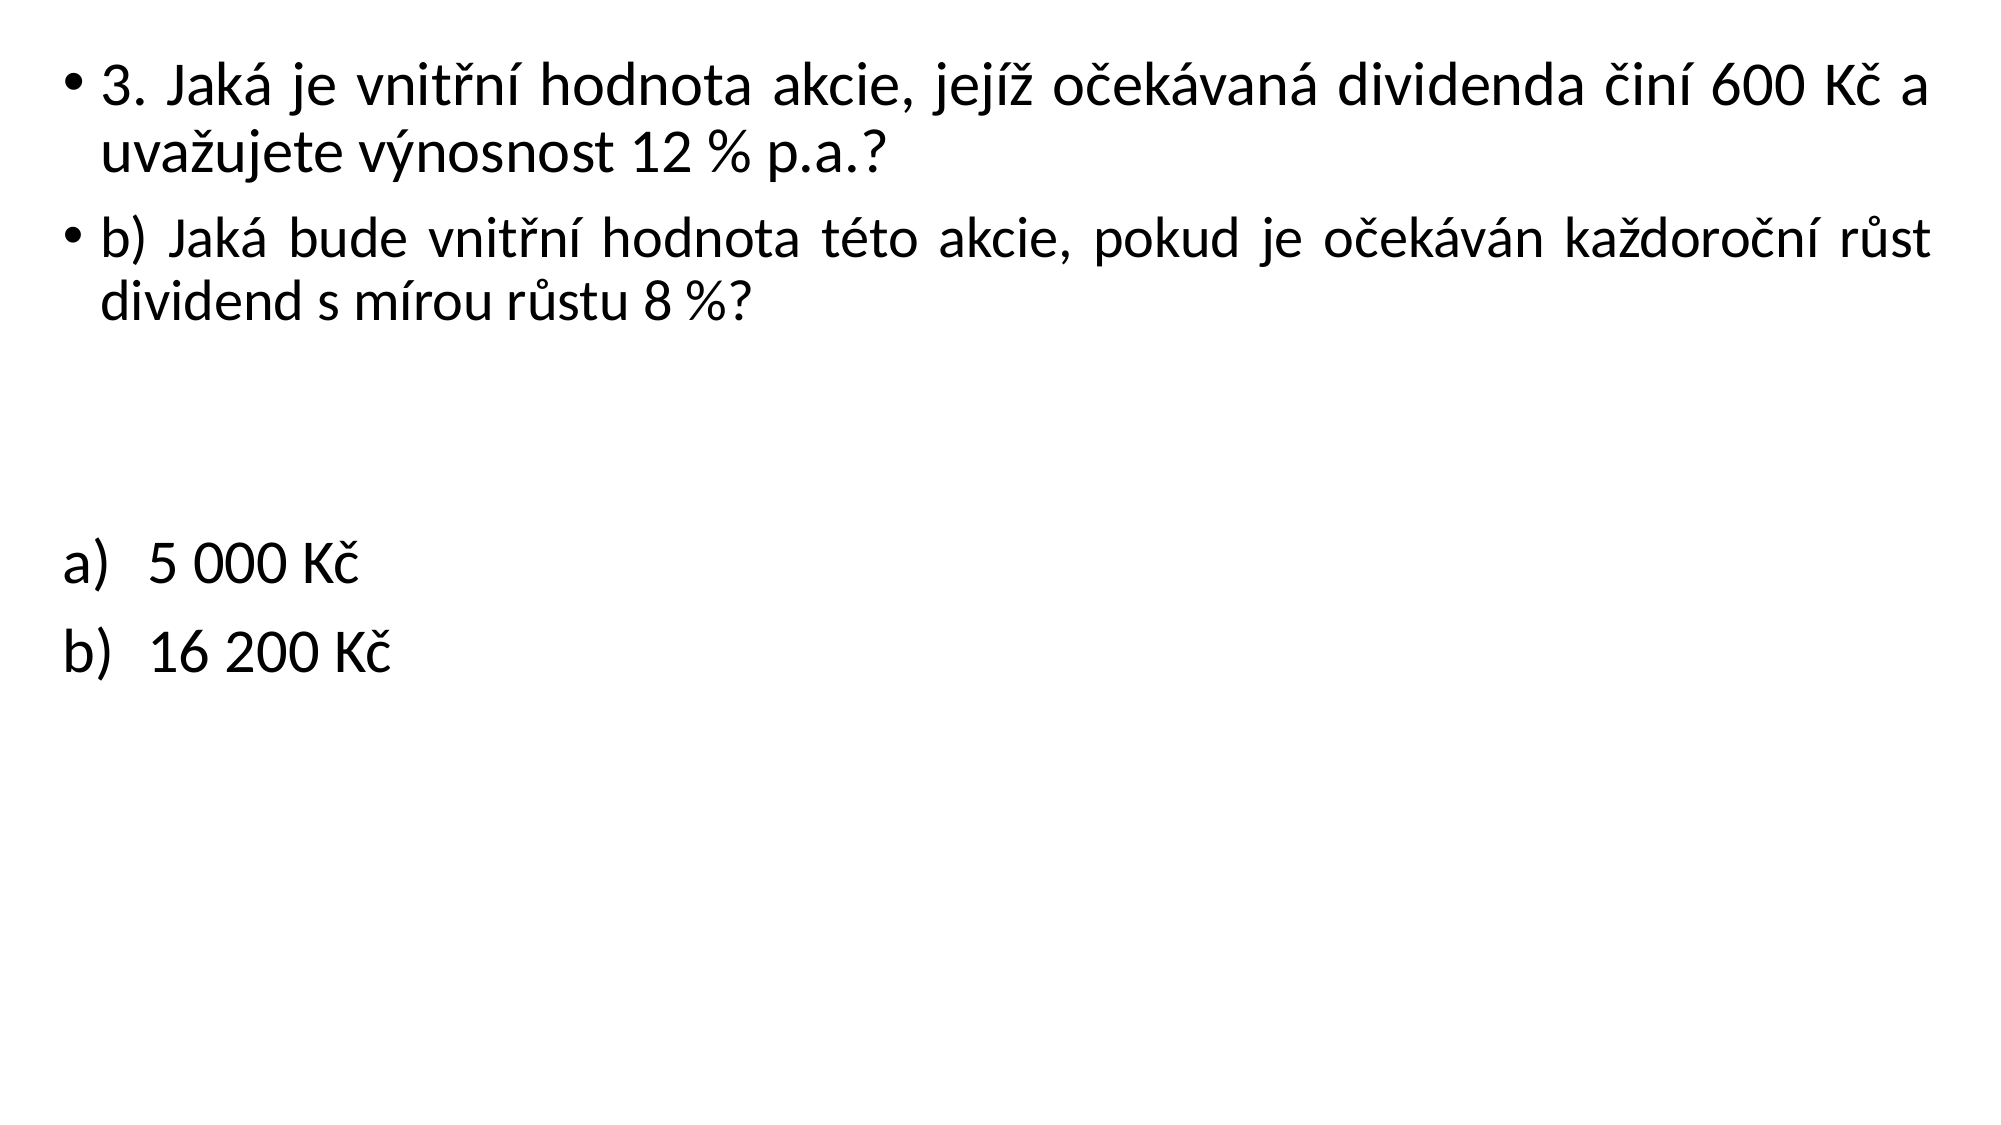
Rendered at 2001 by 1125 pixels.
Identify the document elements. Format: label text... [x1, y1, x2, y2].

list 3. Jaká je vnitřní hodnota akcie, jejíž očekávaná dividenda činí 600 Kč a uvažujete výnosnost 12 % p.a.? b) Jaká bude vnitřní hodnota této akcie, pokud je očekáván každoroční růst dividend s mírou růstu 8 %? 5 000 Kč 16 200 Kč [47, 43, 1948, 1057]
